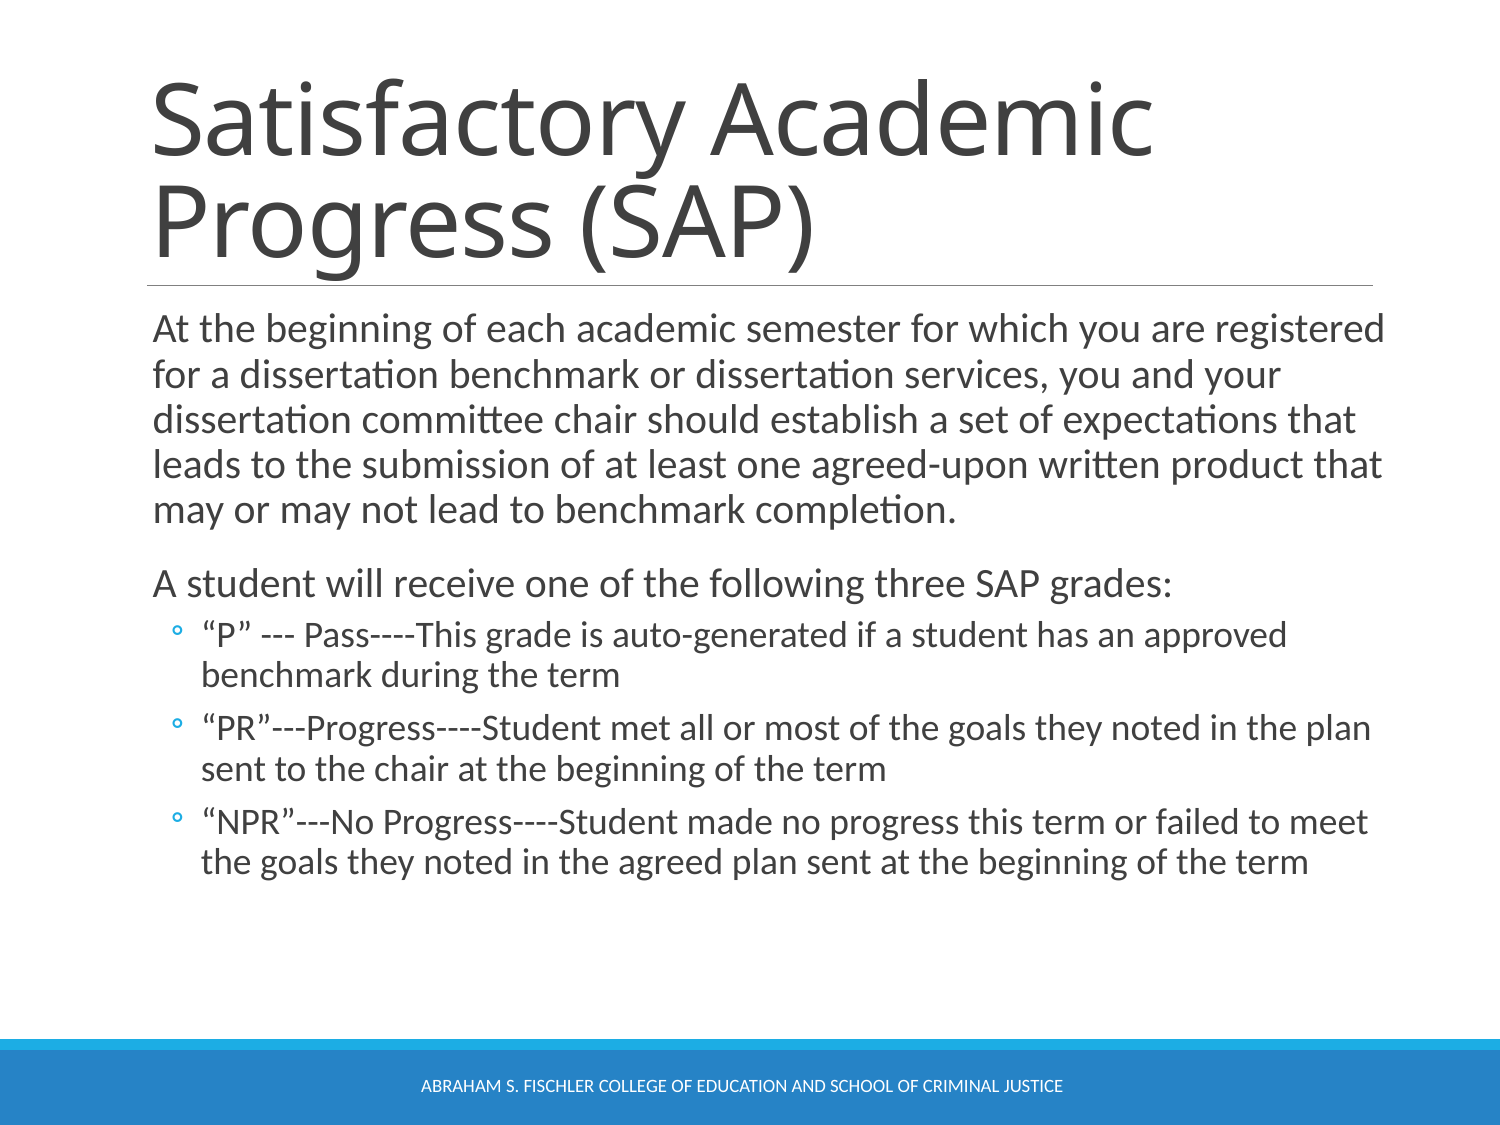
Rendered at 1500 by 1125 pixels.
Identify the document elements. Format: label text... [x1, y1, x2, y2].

title Satisfactory Academic Progress (SAP) [135, 47, 1373, 285]
footer Abraham S. Fischler College of Education and School of Criminal Justice [399, 1067, 1085, 1125]
list At the beginning of each academic semester for which you are registered for a dissertation benchmark or dissertation services, you and your dissertation committee chair should establish a set of expectations that leads to the submission of at least one agreed-upon written product that may or may not lead to benchmark completion. A student will receive one of the following three SAP grades: “P” --- Pass----This grade is auto-generated if a student has an approved benchmark during the term “PR”---Progress----Student met all or most of the goals they noted in the plan sent to the chair at the beginning of the term “NPR”---No Progress----Student made no progress this term or failed to meet the goals they noted in the agreed plan sent at the beginning of the term [137, 299, 1397, 1043]
